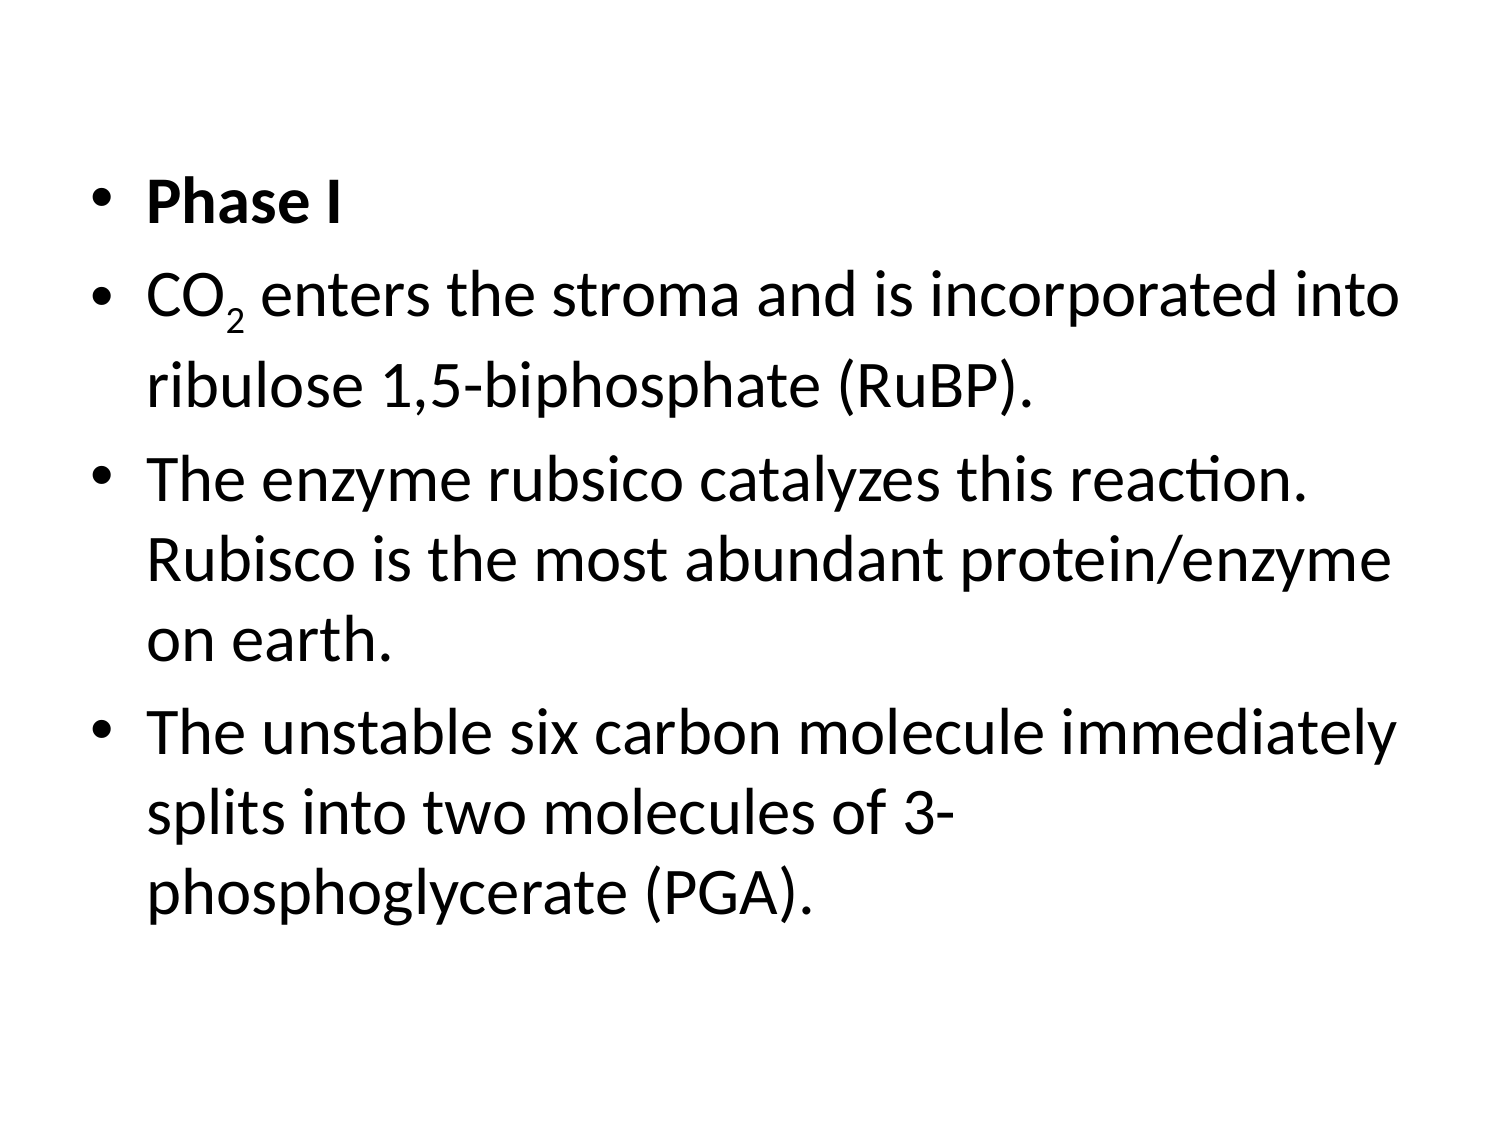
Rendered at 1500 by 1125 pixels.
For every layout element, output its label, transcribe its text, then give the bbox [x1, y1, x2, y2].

list Phase I CO2 enters the stroma and is incorporated into ribulose 1,5-biphosphate (RuBP). The enzyme rubsico catalyzes this reaction. Rubisco is the most abundant protein/enzyme on earth. The unstable six carbon molecule immediately splits into two molecules of 3-phosphoglycerate (PGA). [75, 149, 1425, 1005]
